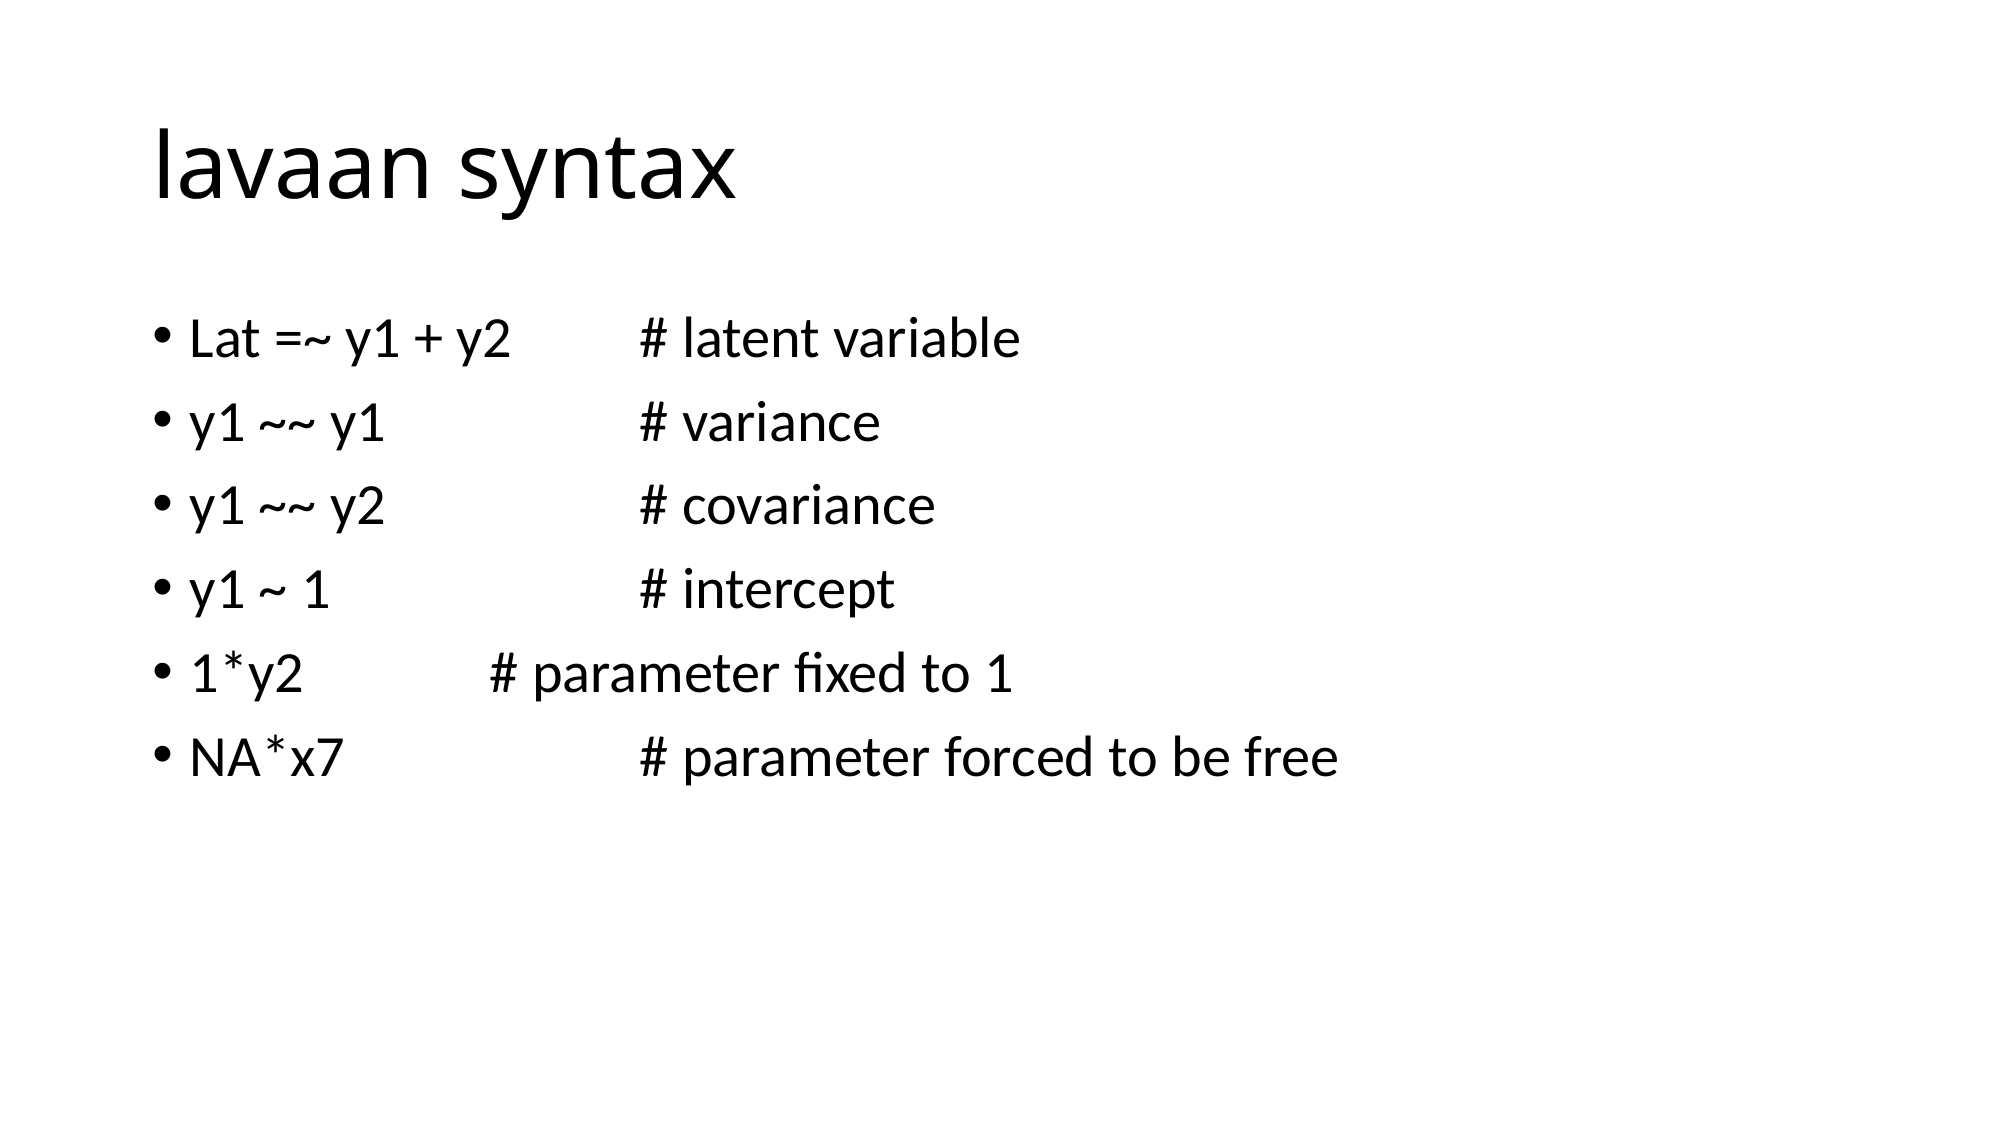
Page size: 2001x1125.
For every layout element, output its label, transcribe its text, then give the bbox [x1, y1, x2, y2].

title lavaan syntax [137, 59, 1863, 278]
list Lat =~ y1 + y2 # latent variable y1 ~~ y1 # variance y1 ~~ y2 # covariance y1 ~ 1 # intercept 1*y2 # parameter fixed to 1 NA*x7 # parameter forced to be free [137, 299, 1863, 1014]
